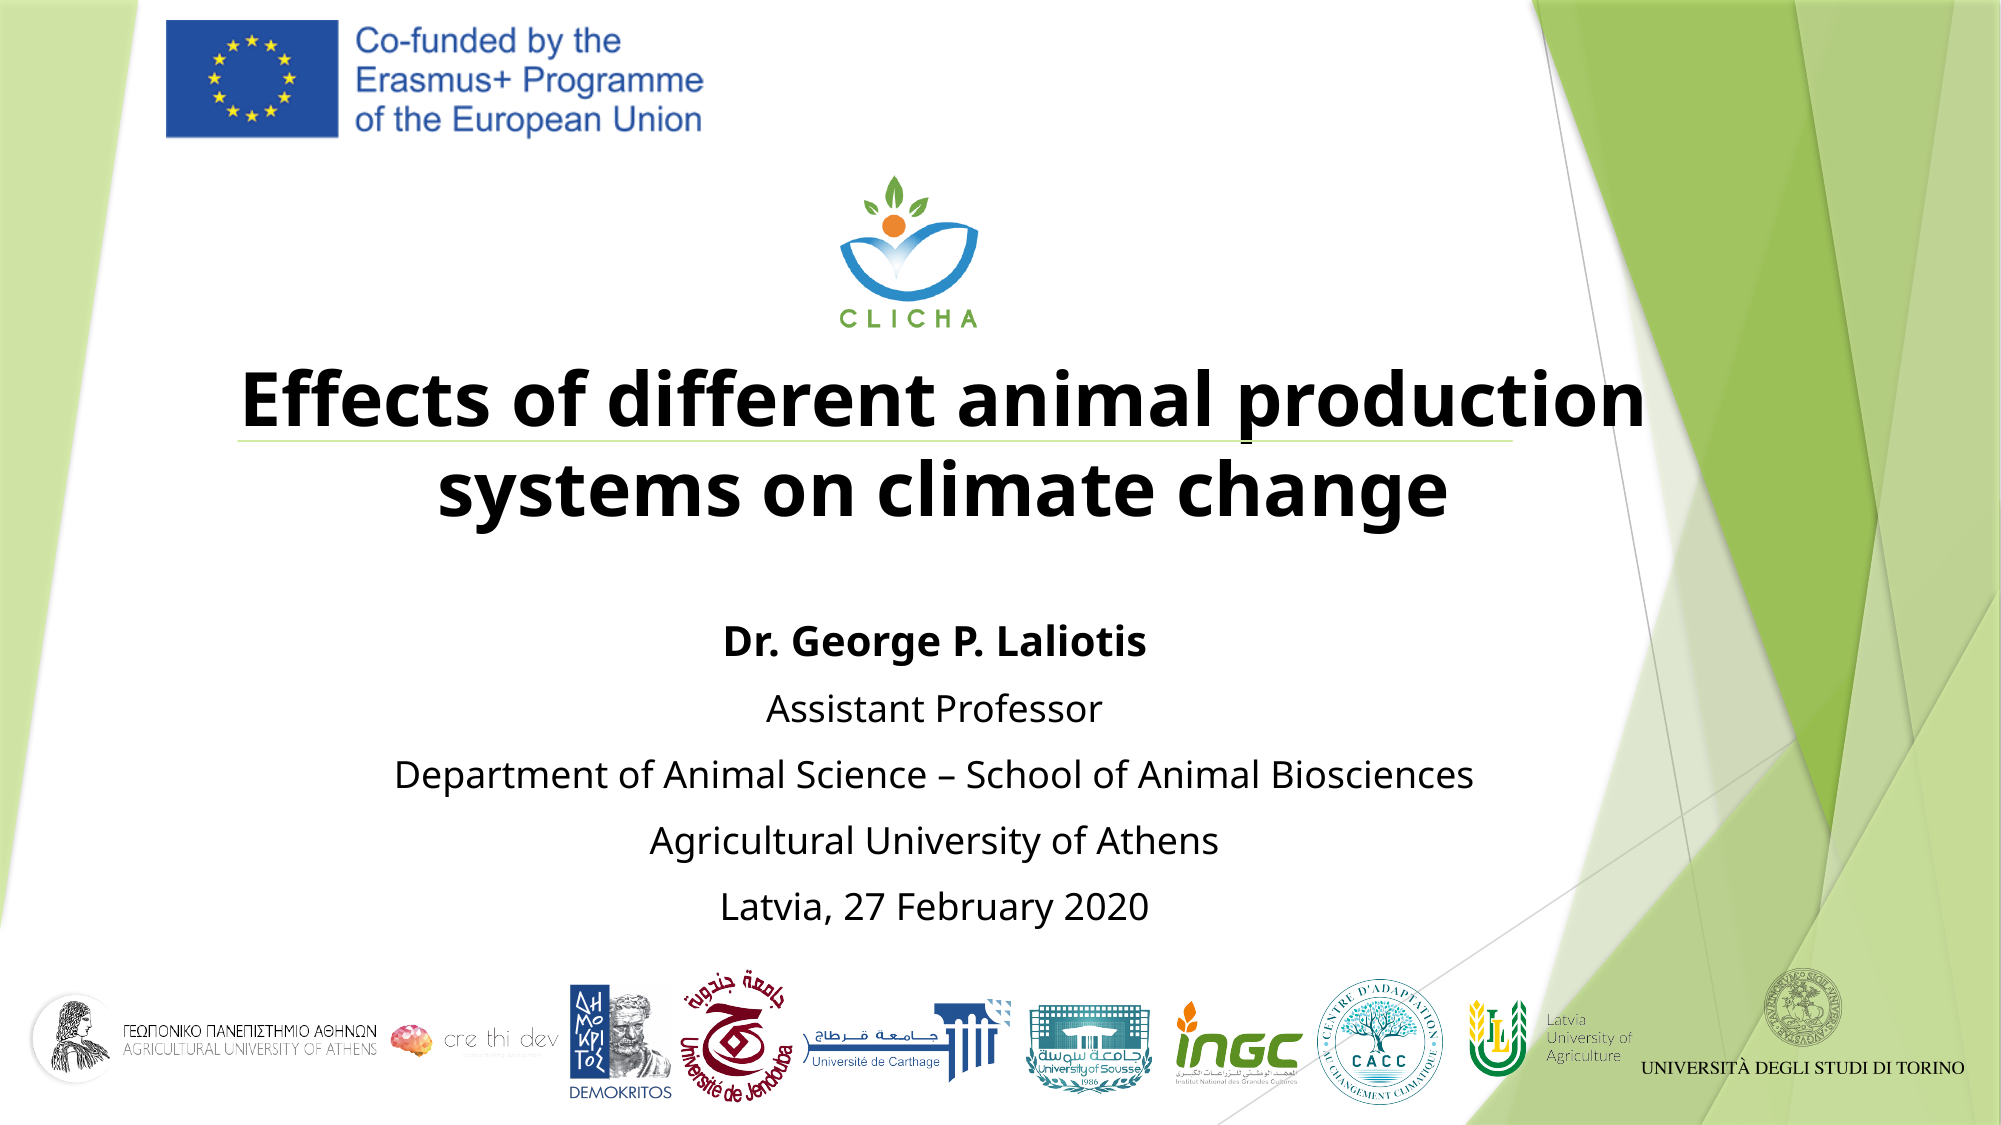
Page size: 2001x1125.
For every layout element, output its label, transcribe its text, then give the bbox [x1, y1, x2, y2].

picture [1317, 979, 1443, 1105]
picture [1448, 968, 1964, 1091]
picture [803, 999, 1011, 1083]
picture [1176, 1001, 1303, 1084]
picture [383, 983, 672, 1100]
subtitle Dr. George P. Laliotis Assistant Professor Department of Animal Science – School of Animal Biosciences Agricultural University of Athens Latvia, 27 February 2020 [297, 606, 1573, 962]
picture [823, 175, 991, 331]
picture [166, 20, 1149, 147]
picture [1025, 985, 1152, 1112]
title Effects of different animal production systems on climate change [68, 331, 1821, 539]
picture [25, 988, 382, 1088]
picture [678, 967, 795, 1106]
